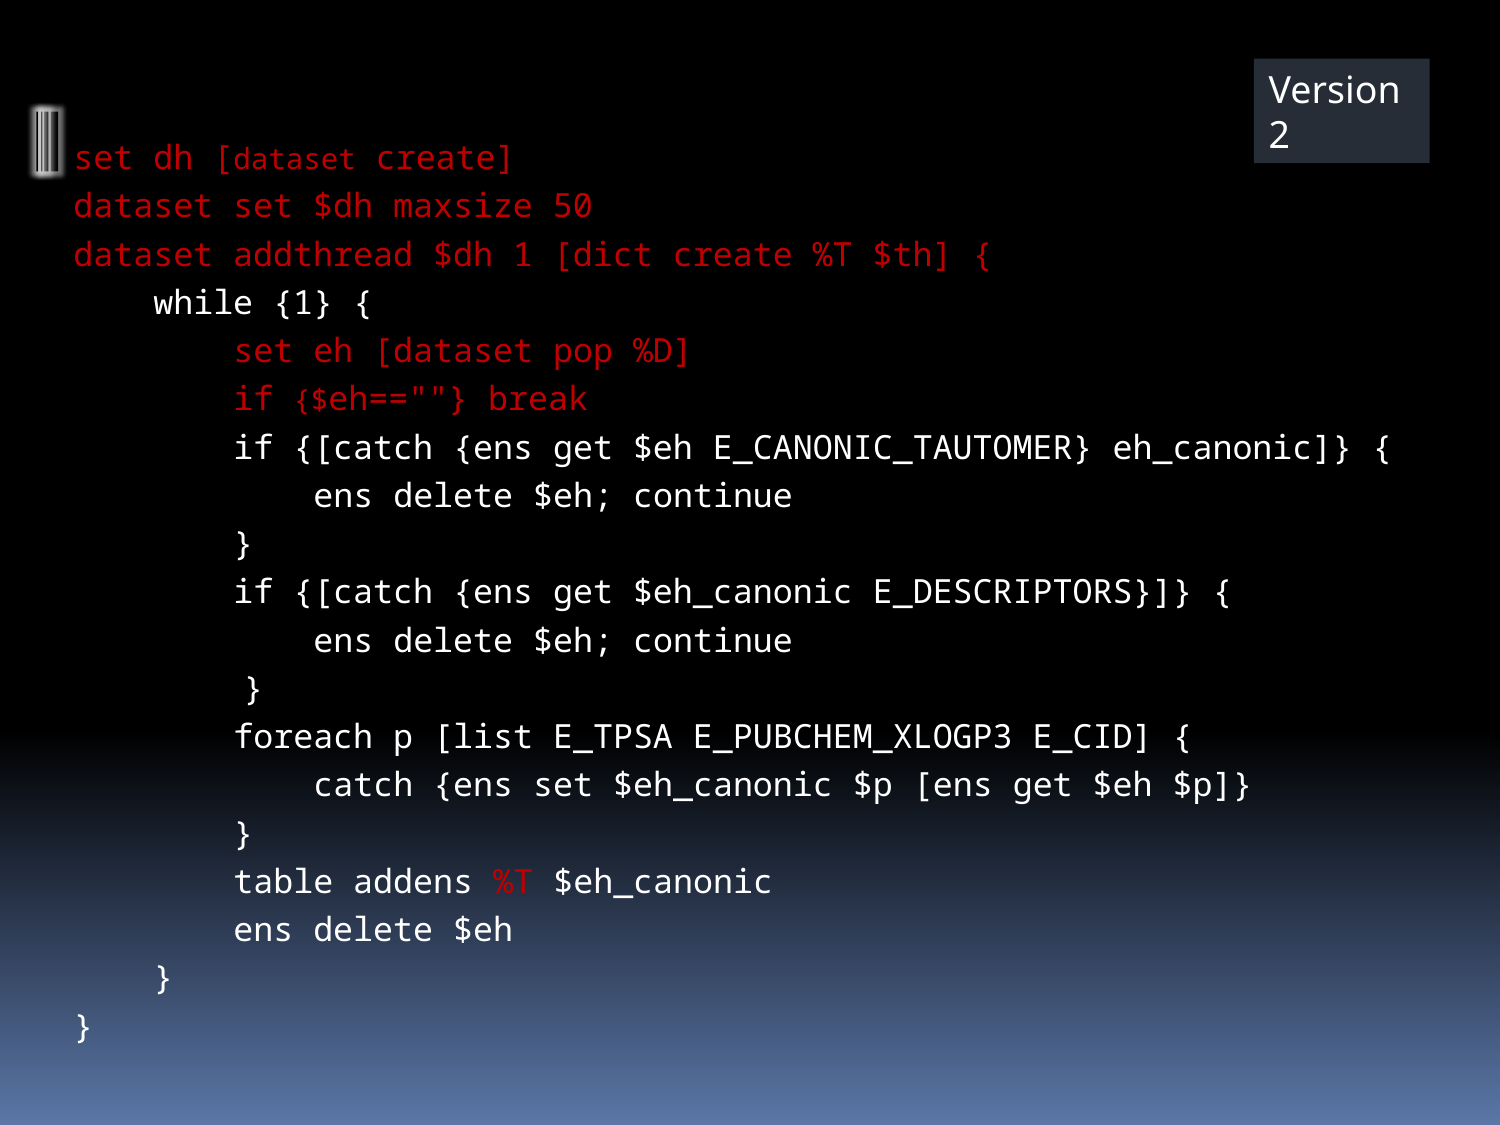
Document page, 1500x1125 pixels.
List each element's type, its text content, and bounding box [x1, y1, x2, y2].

text_box Version 2 [1253, 58, 1430, 164]
list set dh [dataset create] dataset set $dh maxsize 50 dataset addthread $dh 1 [dict create %T $th] { while {1} { set eh [dataset pop %D] if {$eh==""} break if {[catch {ens get $eh E_CANONIC_TAUTOMER} eh_canonic]} { ens delete $eh; continue } if {[catch {ens get $eh_canonic E_DESCRIPTORS}]} { ens delete $eh; continue } foreach p [list E_TPSA E_PUBCHEM_XLOGP3 E_CID] { catch {ens set $eh_canonic $p [ens get $eh $p]} } table addens %T $eh_canonic ens delete $eh } } [58, 128, 1425, 1043]
